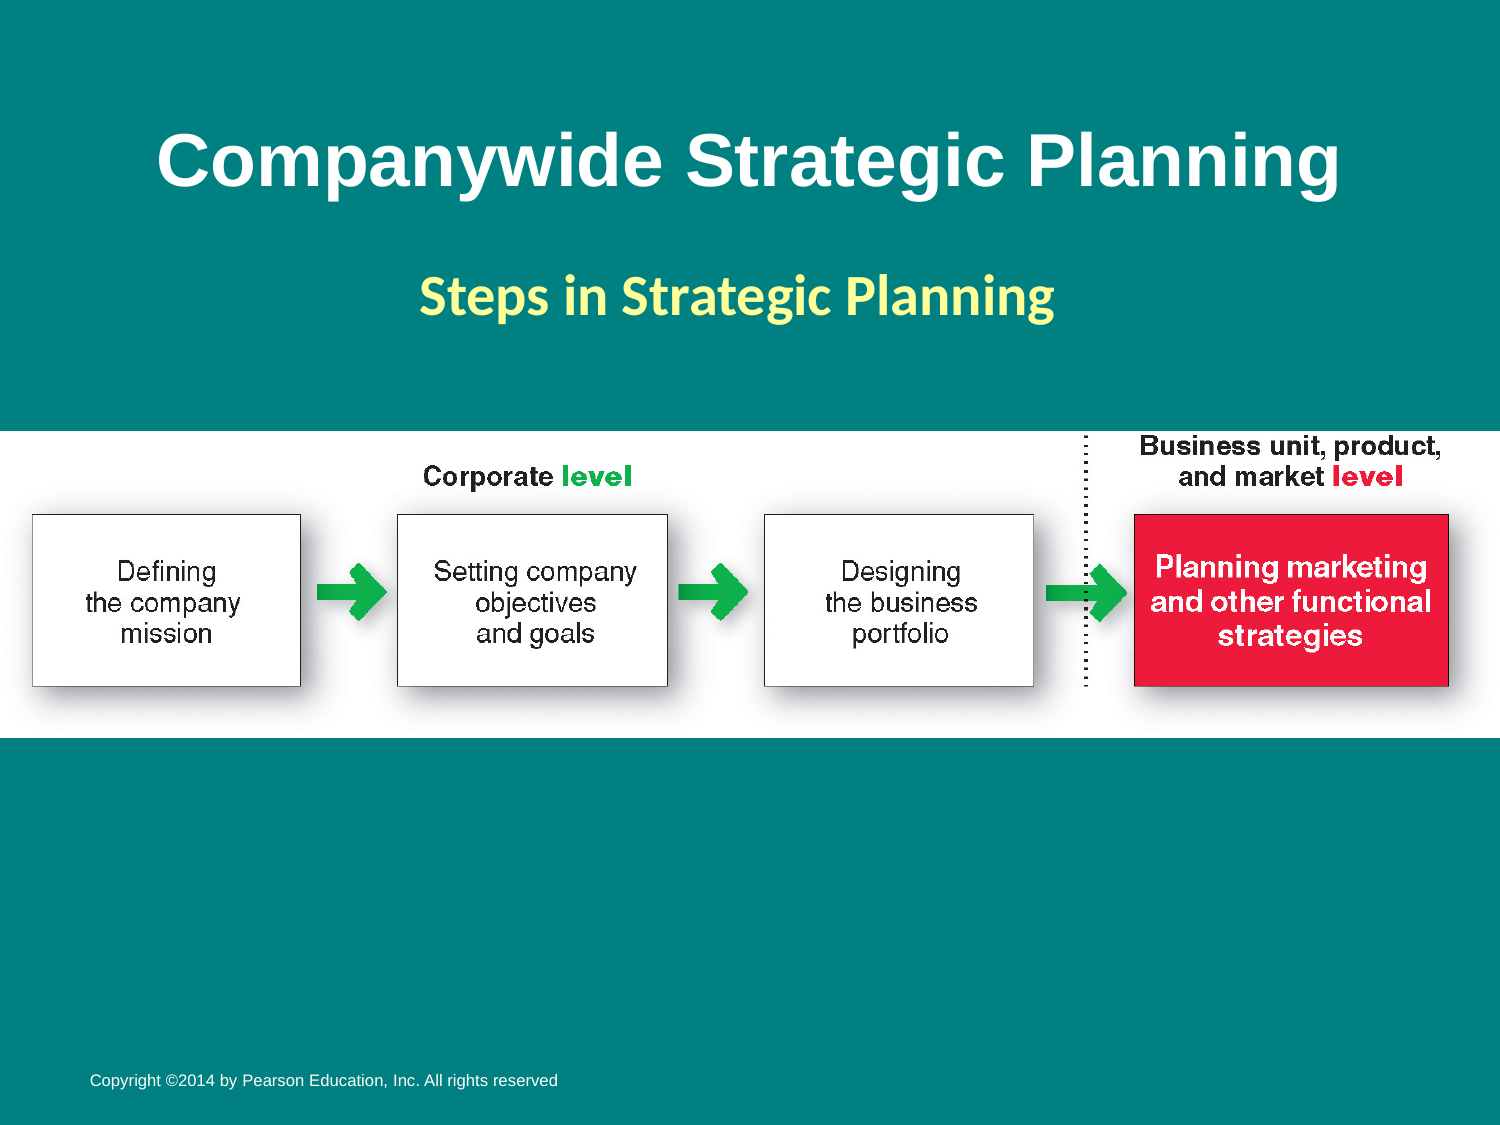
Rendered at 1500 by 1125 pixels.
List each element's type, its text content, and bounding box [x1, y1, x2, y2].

text_box Copyright ©2014 by Pearson Education, Inc. All rights reserved [74, 1062, 825, 1098]
picture [0, 431, 1500, 738]
title Companywide Strategic Planning [112, 62, 1388, 251]
list Steps in Strategic Planning [149, 249, 1326, 313]
